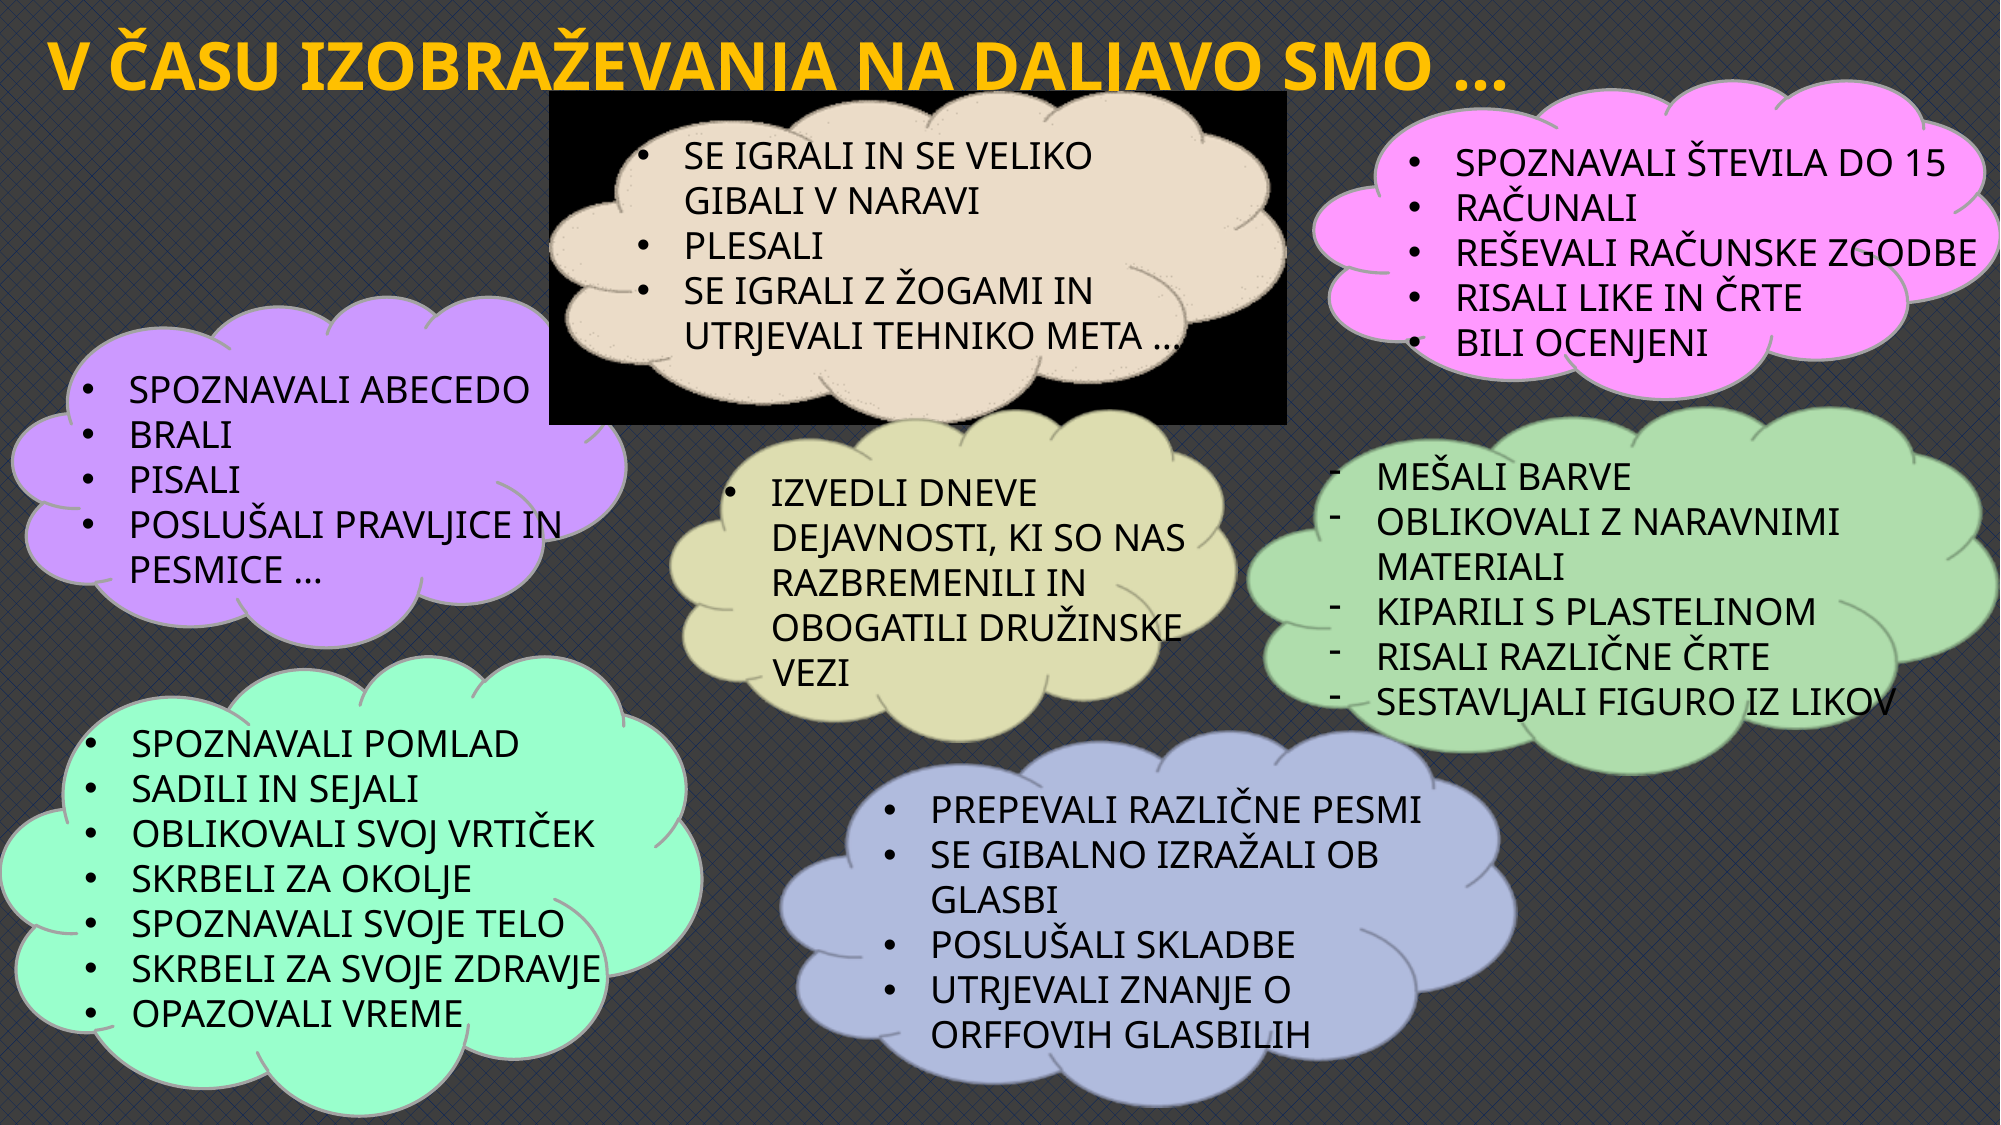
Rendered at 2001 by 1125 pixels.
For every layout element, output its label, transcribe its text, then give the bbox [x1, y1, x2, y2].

text_box [1312, 137, 1393, 344]
text_box [601, 425, 628, 520]
text_box [290, 644, 363, 650]
title V ČASU IZOBRAŽEVANJA NA DALJAVO SMO … [32, 0, 1927, 153]
text_box IZVEDLI DNEVE DEJAVNOSTI, KI SO NAS RAZBREMENILI IN OBOGATILI DRUŽINSKE VEZI [1239, 461, 1246, 702]
text_box [84, 295, 548, 358]
text_box [279, 1088, 439, 1118]
text_box SPOZNAVALI POMLAD SADILI IN SEJALI OBLIKOVALI SVOJ VRTIČEK SKRBELI ZA OKOLJE SPOZNAVALI SVOJE TELO SKRBELI ZA SVOJE ZDRAVJE OPAZOVALI VREME [69, 712, 643, 1088]
text_box SPOZNAVALI ŠTEVILA DO 15 RAČUNALI REŠEVALI RAČUNSKE ZGODBE RISALI LIKE IN ČRTE BILI OCENJENI [1393, 131, 2000, 406]
text_box SPOZNAVALI ABECEDO BRALI PISALI POSLUŠALI PRAVLJICE IN PESMICE … [66, 358, 601, 644]
text_box [1400, 79, 1957, 131]
text_box [0, 758, 69, 1033]
text_box [643, 720, 704, 968]
picture [548, 91, 2000, 1108]
text_box [10, 412, 66, 583]
text_box [111, 655, 624, 712]
